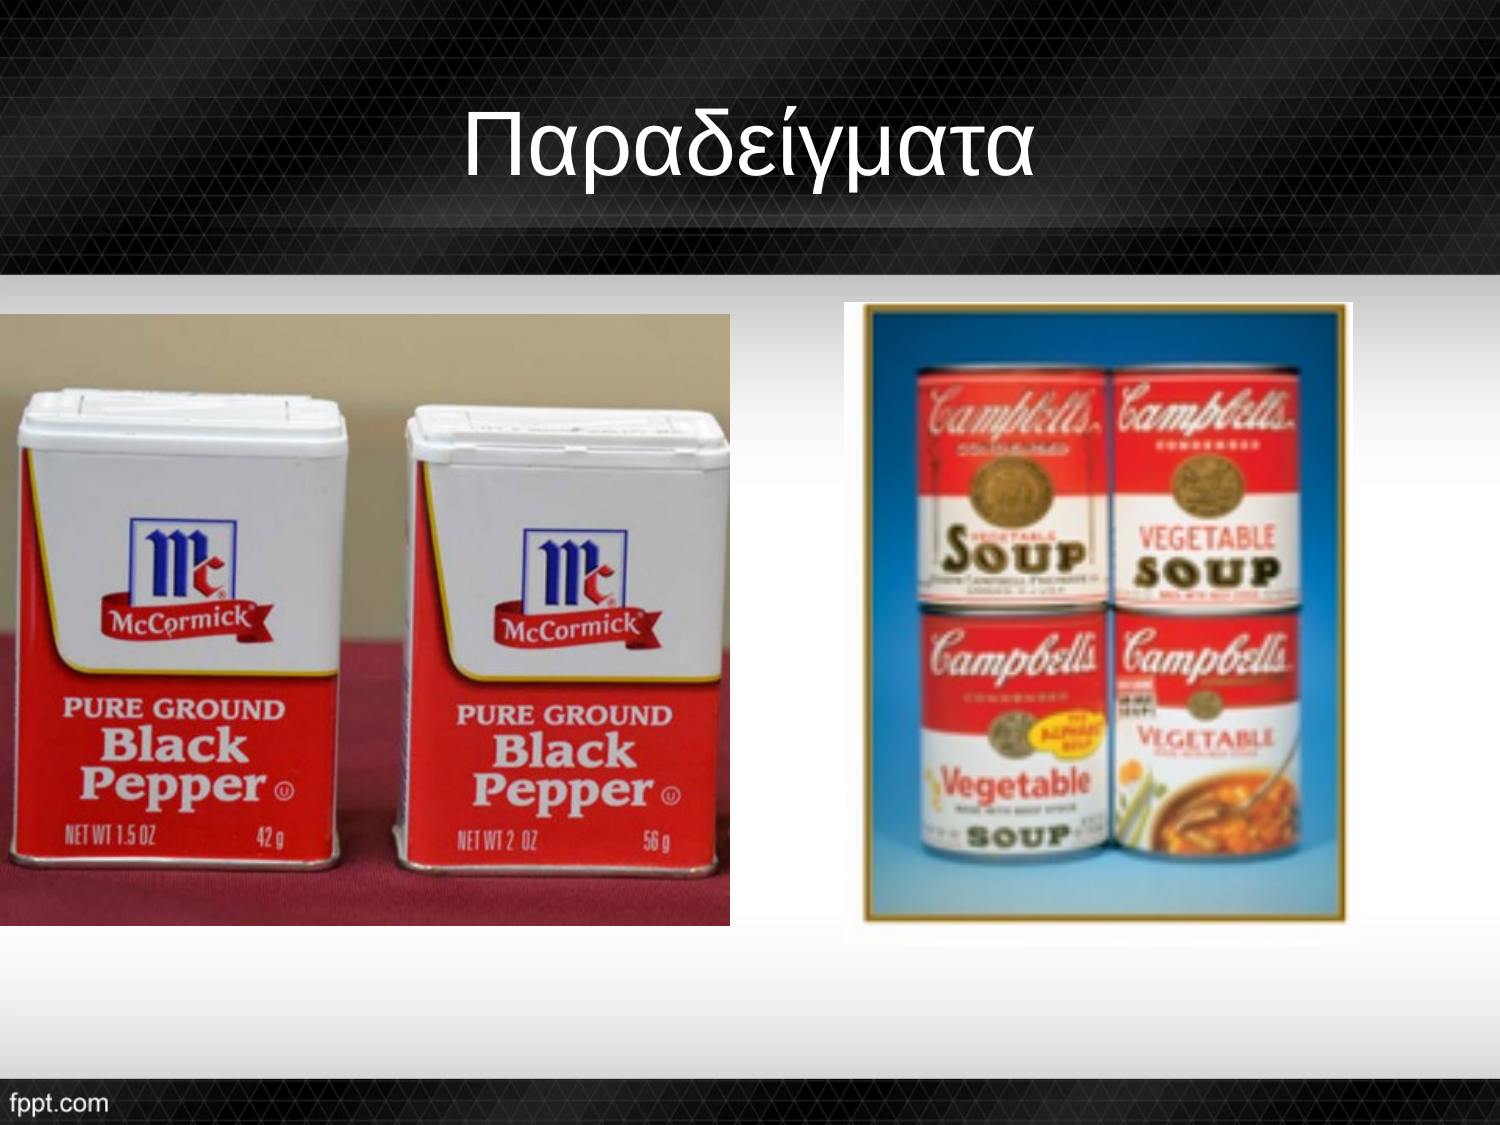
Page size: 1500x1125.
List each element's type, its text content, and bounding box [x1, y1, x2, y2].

title Παραδείγματα [74, 44, 1426, 233]
picture [0, 0, 1500, 1125]
